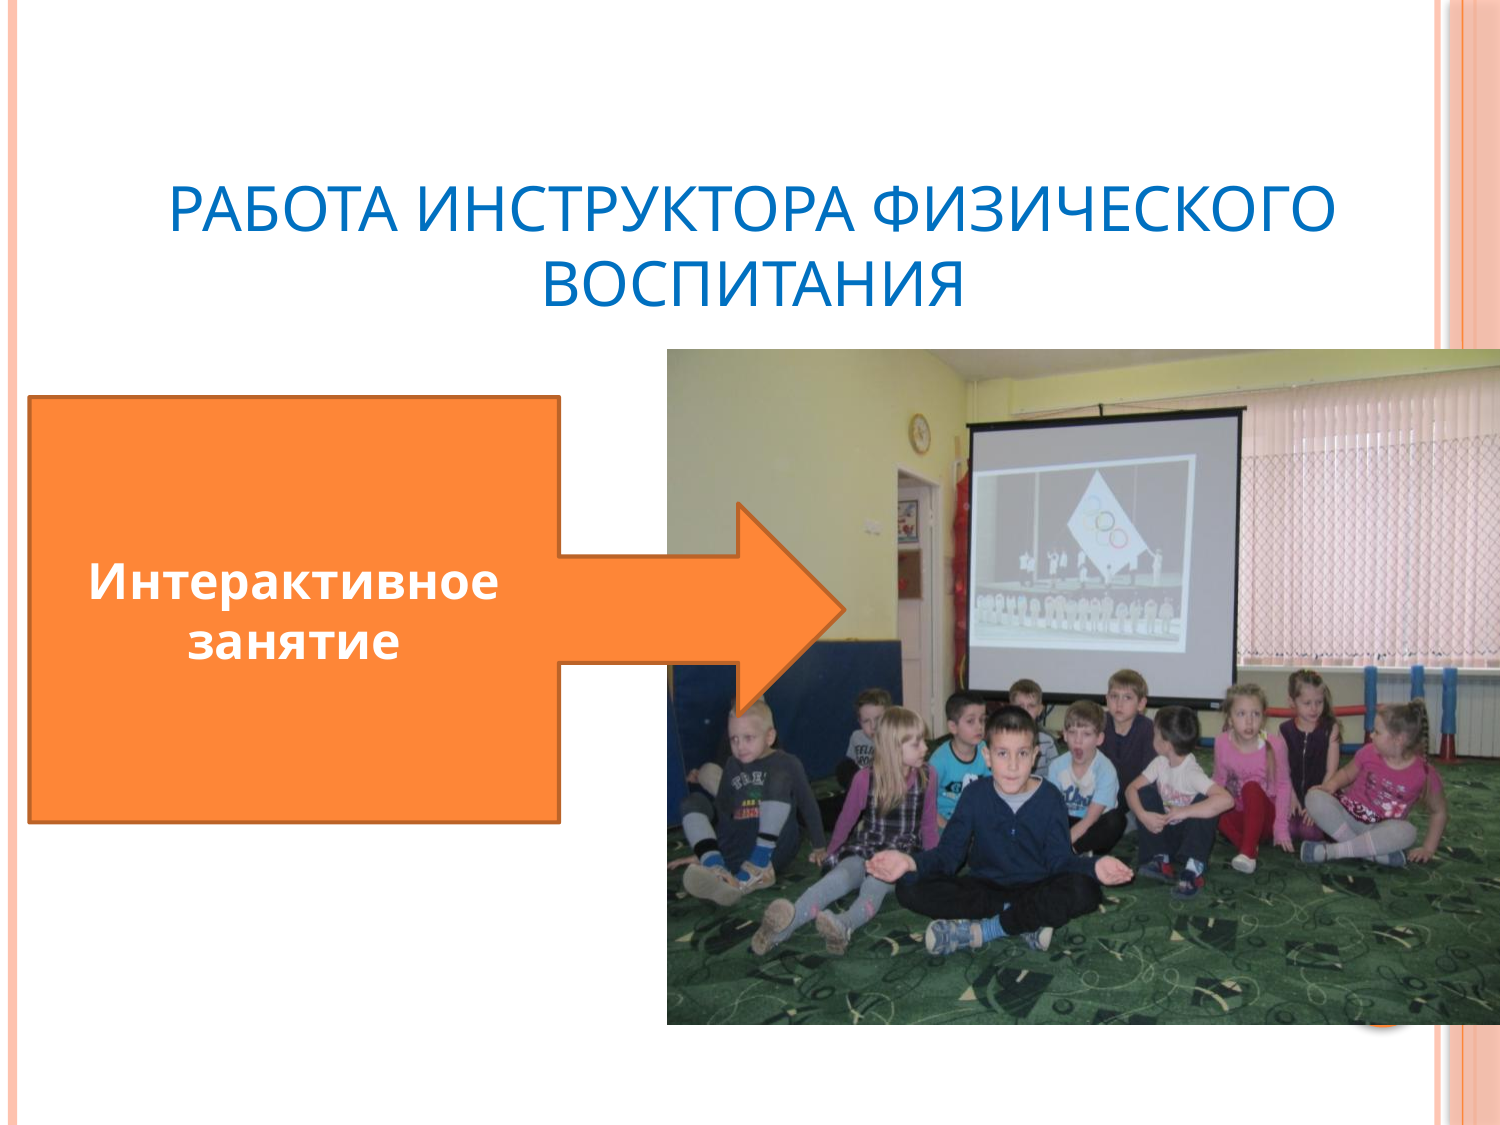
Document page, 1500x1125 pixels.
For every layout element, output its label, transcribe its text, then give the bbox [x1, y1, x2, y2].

text_box Интерактивное занятие [27, 395, 660, 825]
picture [666, 349, 1500, 1026]
title Работа инструктора физического воспитания [82, 54, 1425, 327]
